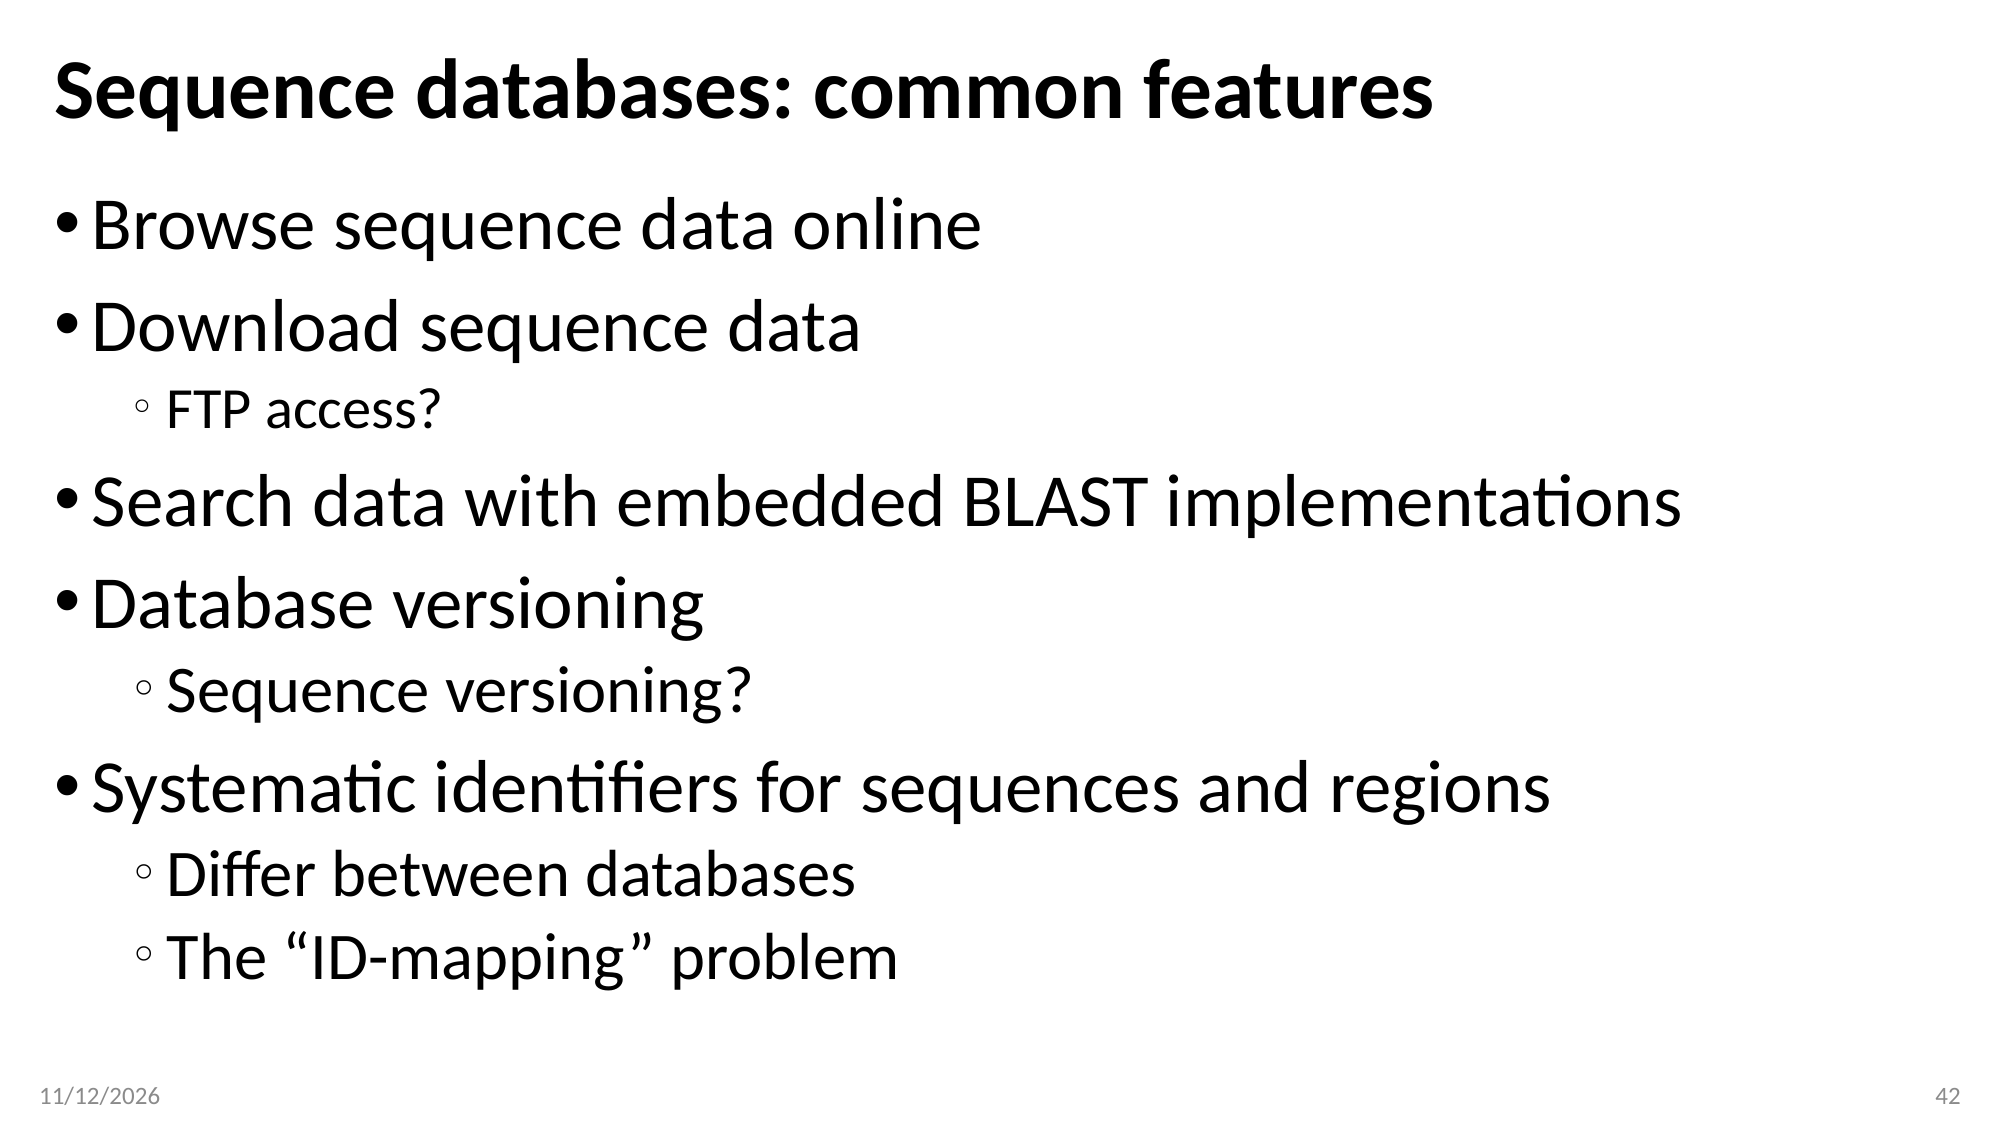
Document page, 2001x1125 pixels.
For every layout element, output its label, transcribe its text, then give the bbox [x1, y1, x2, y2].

slide_number 42 [1510, 1065, 1961, 1125]
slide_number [39, 1065, 490, 1125]
title Sequence databases: common features [39, 37, 1961, 145]
list Browse sequence data online Download sequence data FTP access? Search data with embedded BLAST implementations Database versioning Sequence versioning? Systematic identifiers for sequences and regions Differ between databases The “ID-mapping” problem [39, 177, 1961, 1065]
